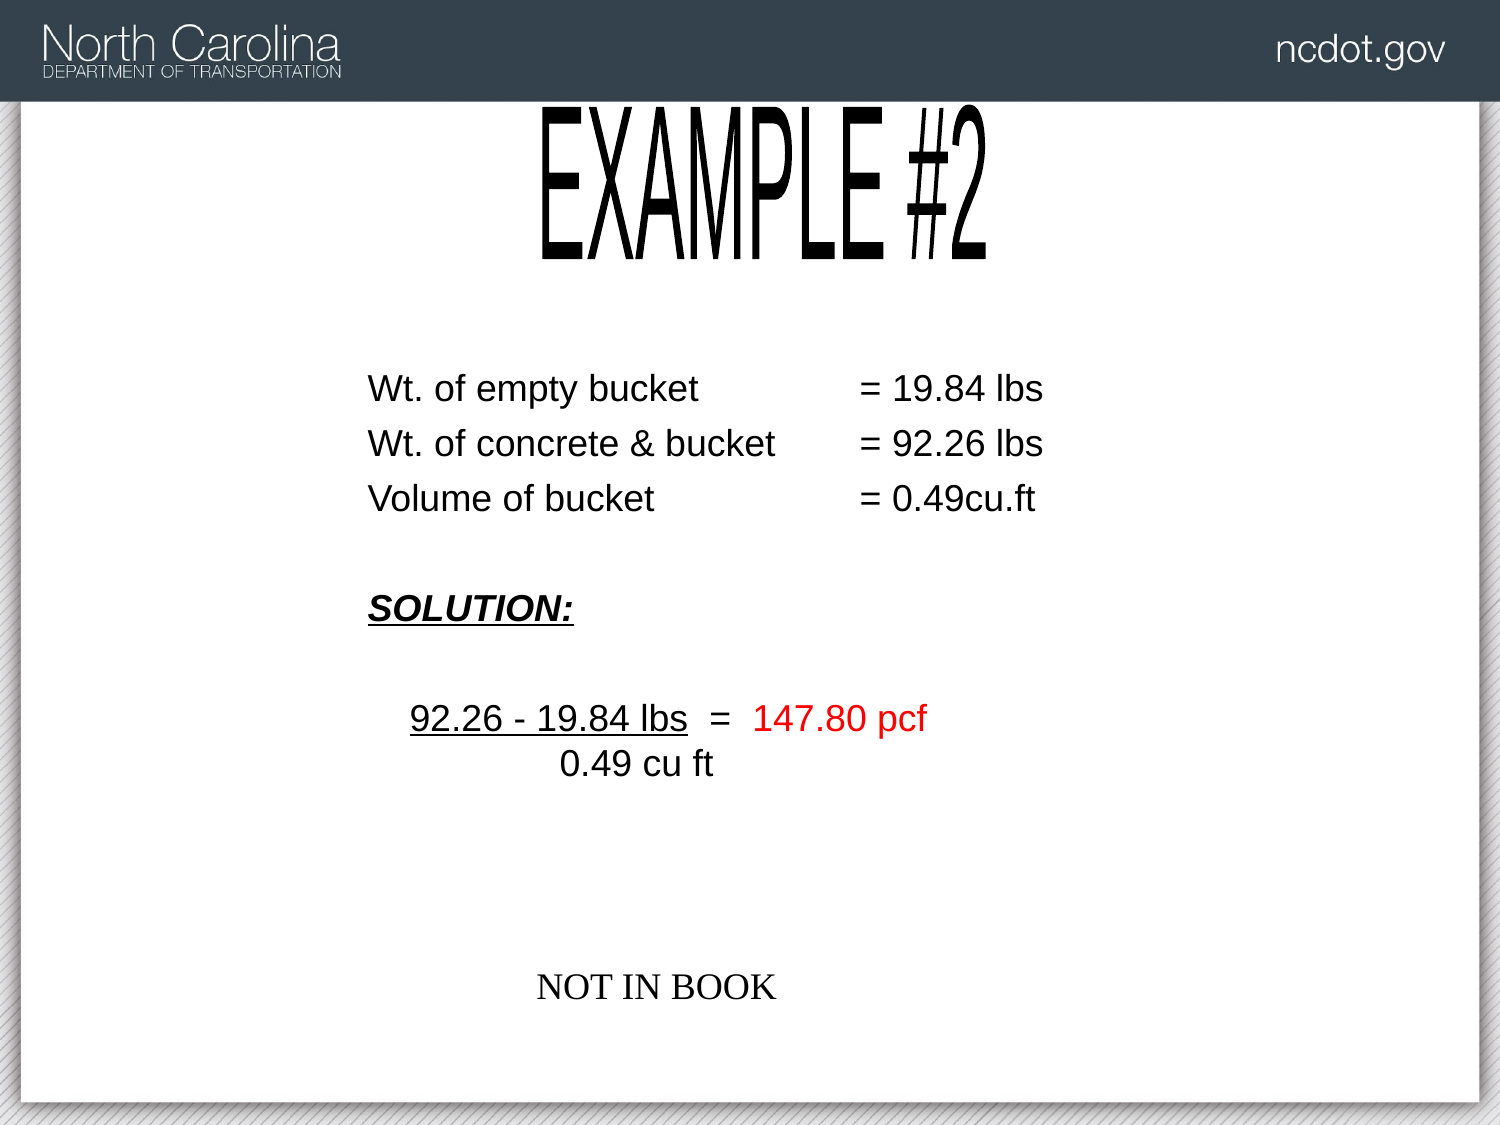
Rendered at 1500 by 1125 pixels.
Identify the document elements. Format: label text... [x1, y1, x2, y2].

picture [0, 0, 1500, 1125]
list Wt. of empty bucket = 19.84 lbs Wt. of concrete & bucket = 92.26 lbs Volume of bucket = 0.49cu.ft SOLUTION: 92.26 - 19.84 lbs = 147.80 pcf 0.49 cu ft [356, 358, 1172, 1125]
text_box NOT IN BOOK [525, 956, 1032, 1013]
